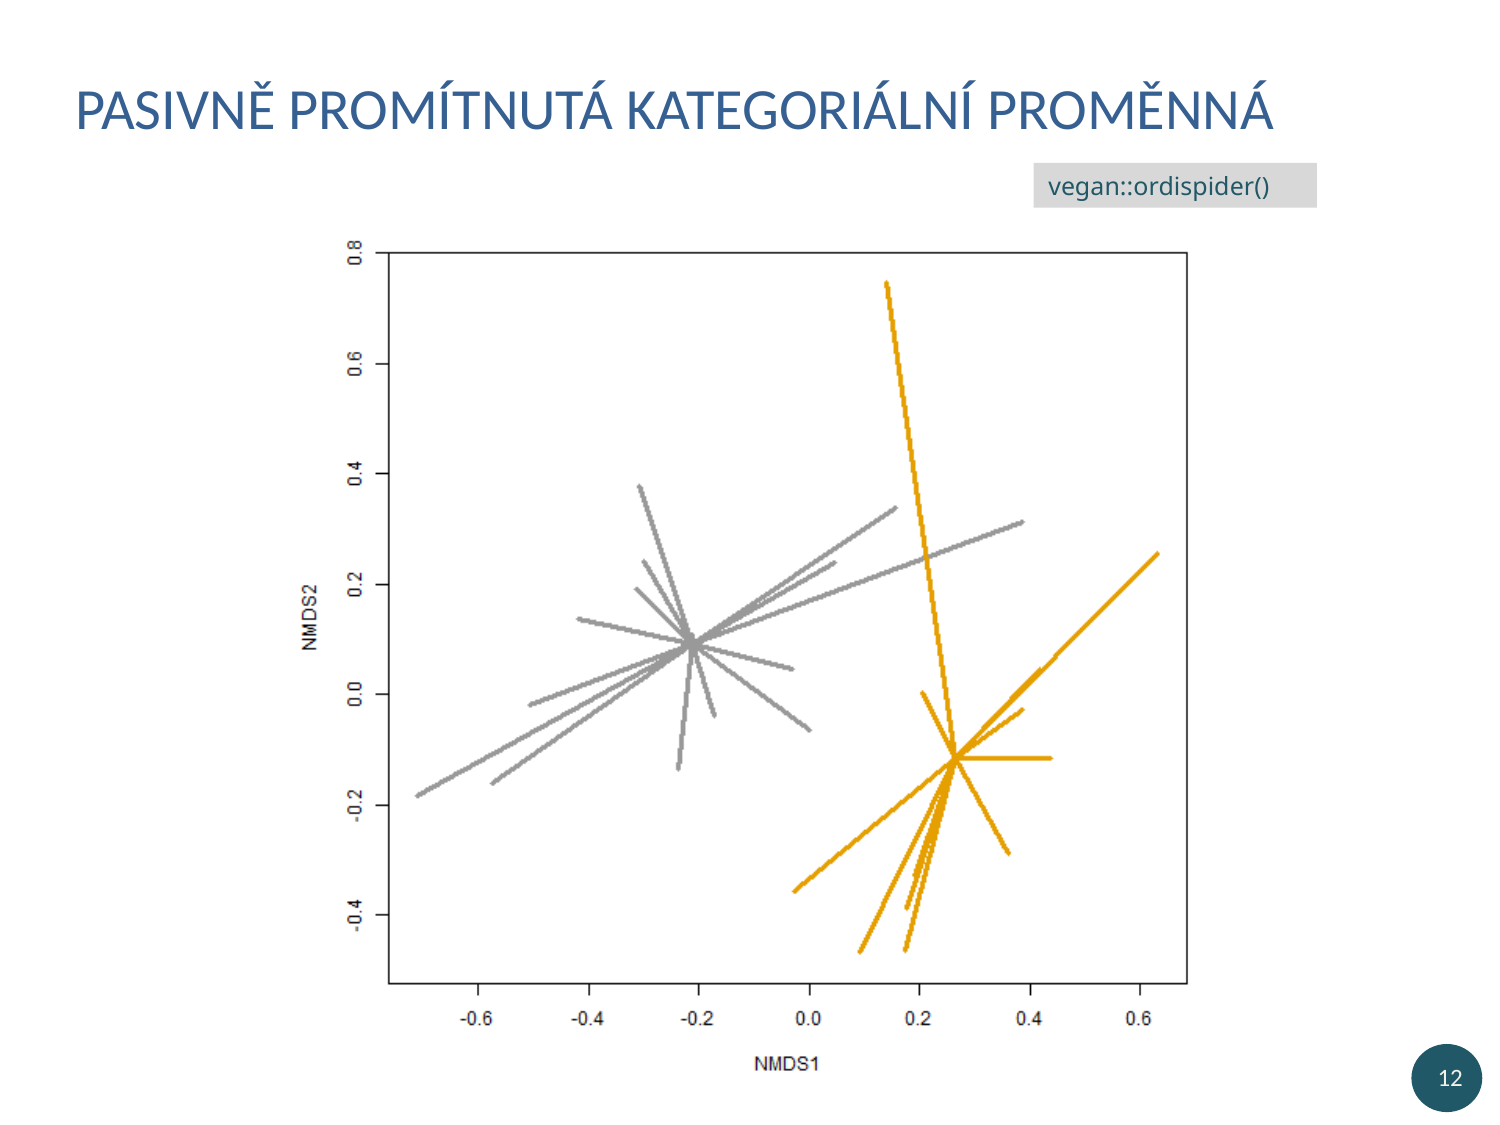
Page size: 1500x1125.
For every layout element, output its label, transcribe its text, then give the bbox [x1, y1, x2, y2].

text_box vegan::ordispider() [1239, 162, 1317, 208]
title Pasivně promítnutá kategoriální proměnná [60, 66, 1411, 147]
slide_number 12 [1411, 1046, 1478, 1107]
picture [296, 160, 1235, 1099]
